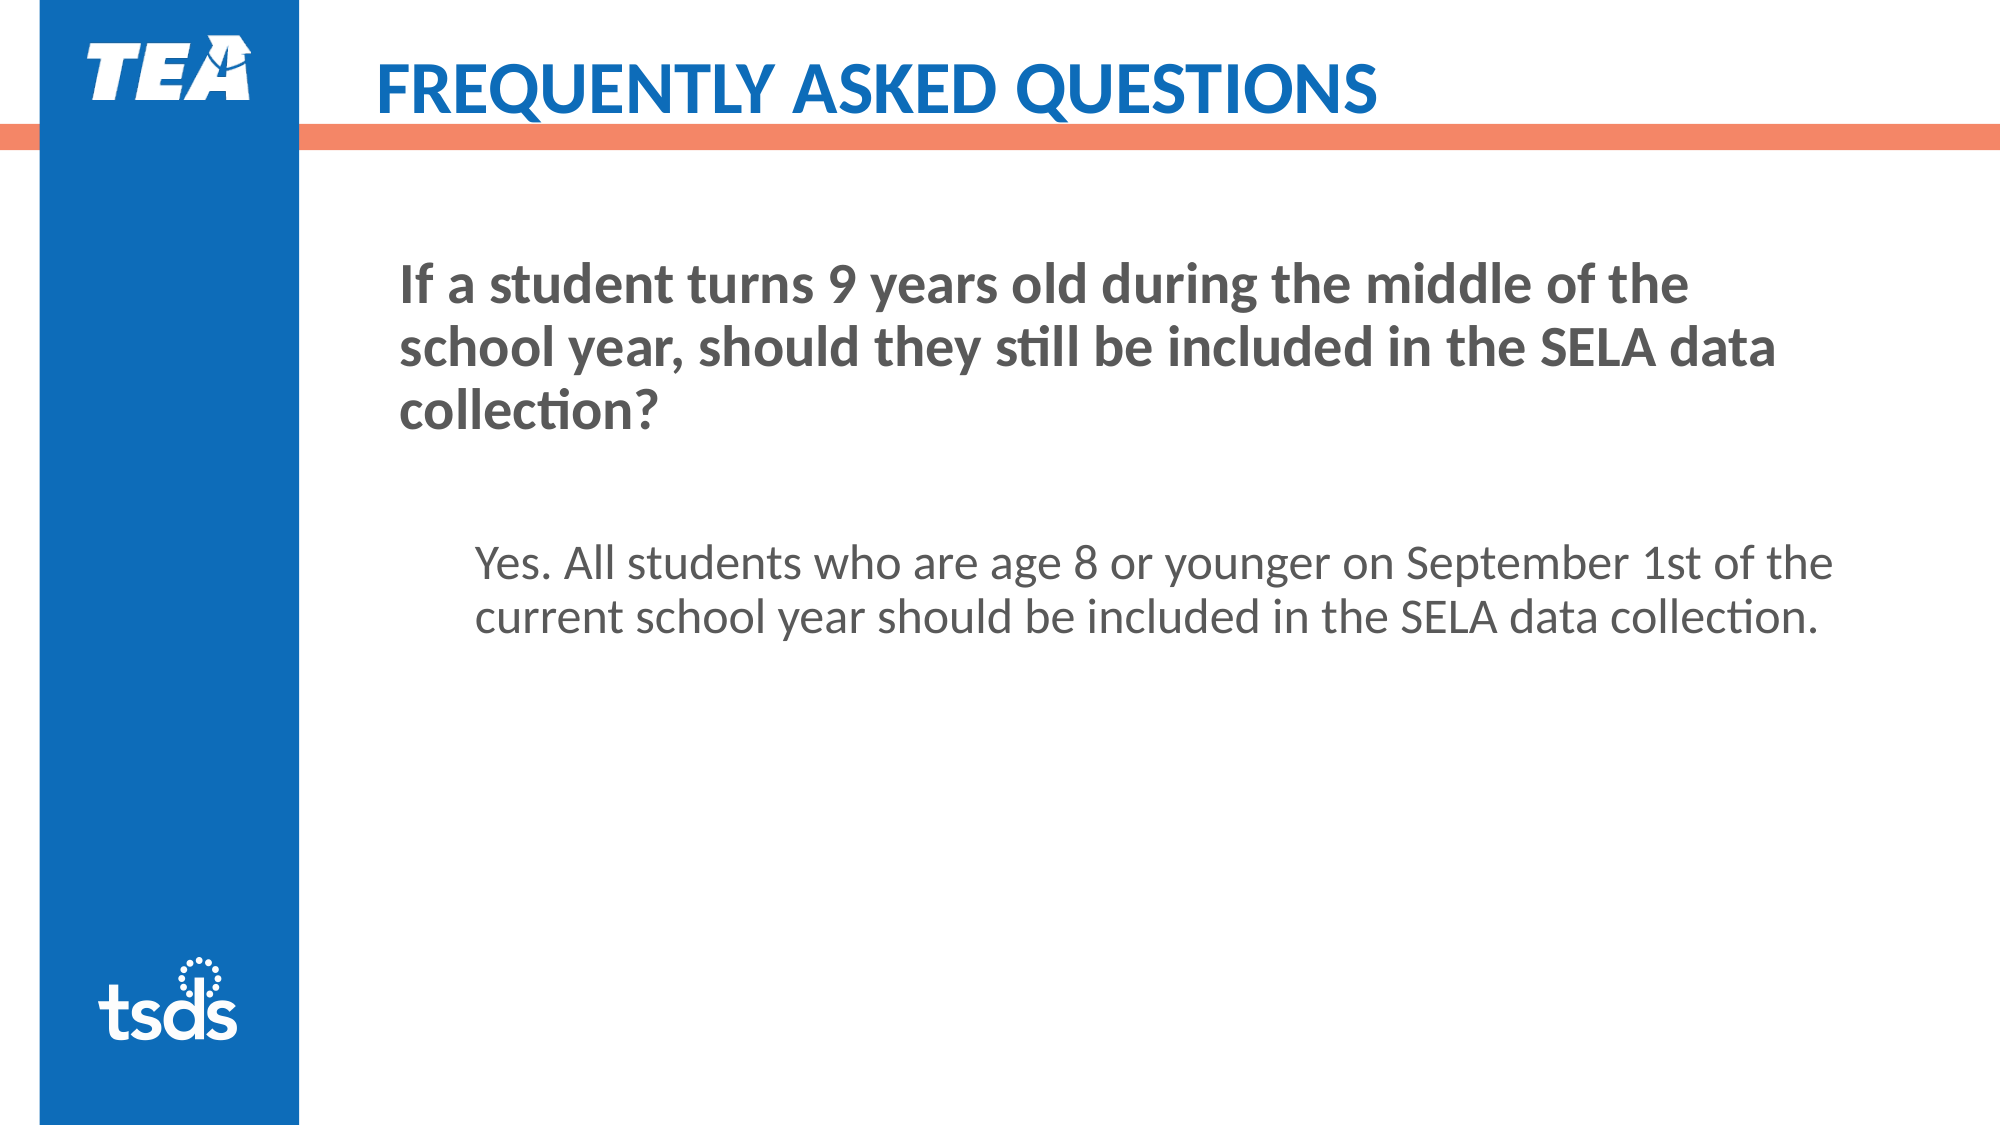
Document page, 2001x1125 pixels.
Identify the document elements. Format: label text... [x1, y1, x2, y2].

picture [86, 34, 251, 100]
list If a student turns 9 years old during the middle of the school year, should they still be included in the SELA data collection? Yes. All students who are age 8 or younger on September 1st of the current school year should be included in the SELA data collection. [385, 245, 1860, 960]
picture [98, 957, 241, 1045]
title FREQUENTLY ASKED QUESTIONS [361, 27, 1941, 151]
